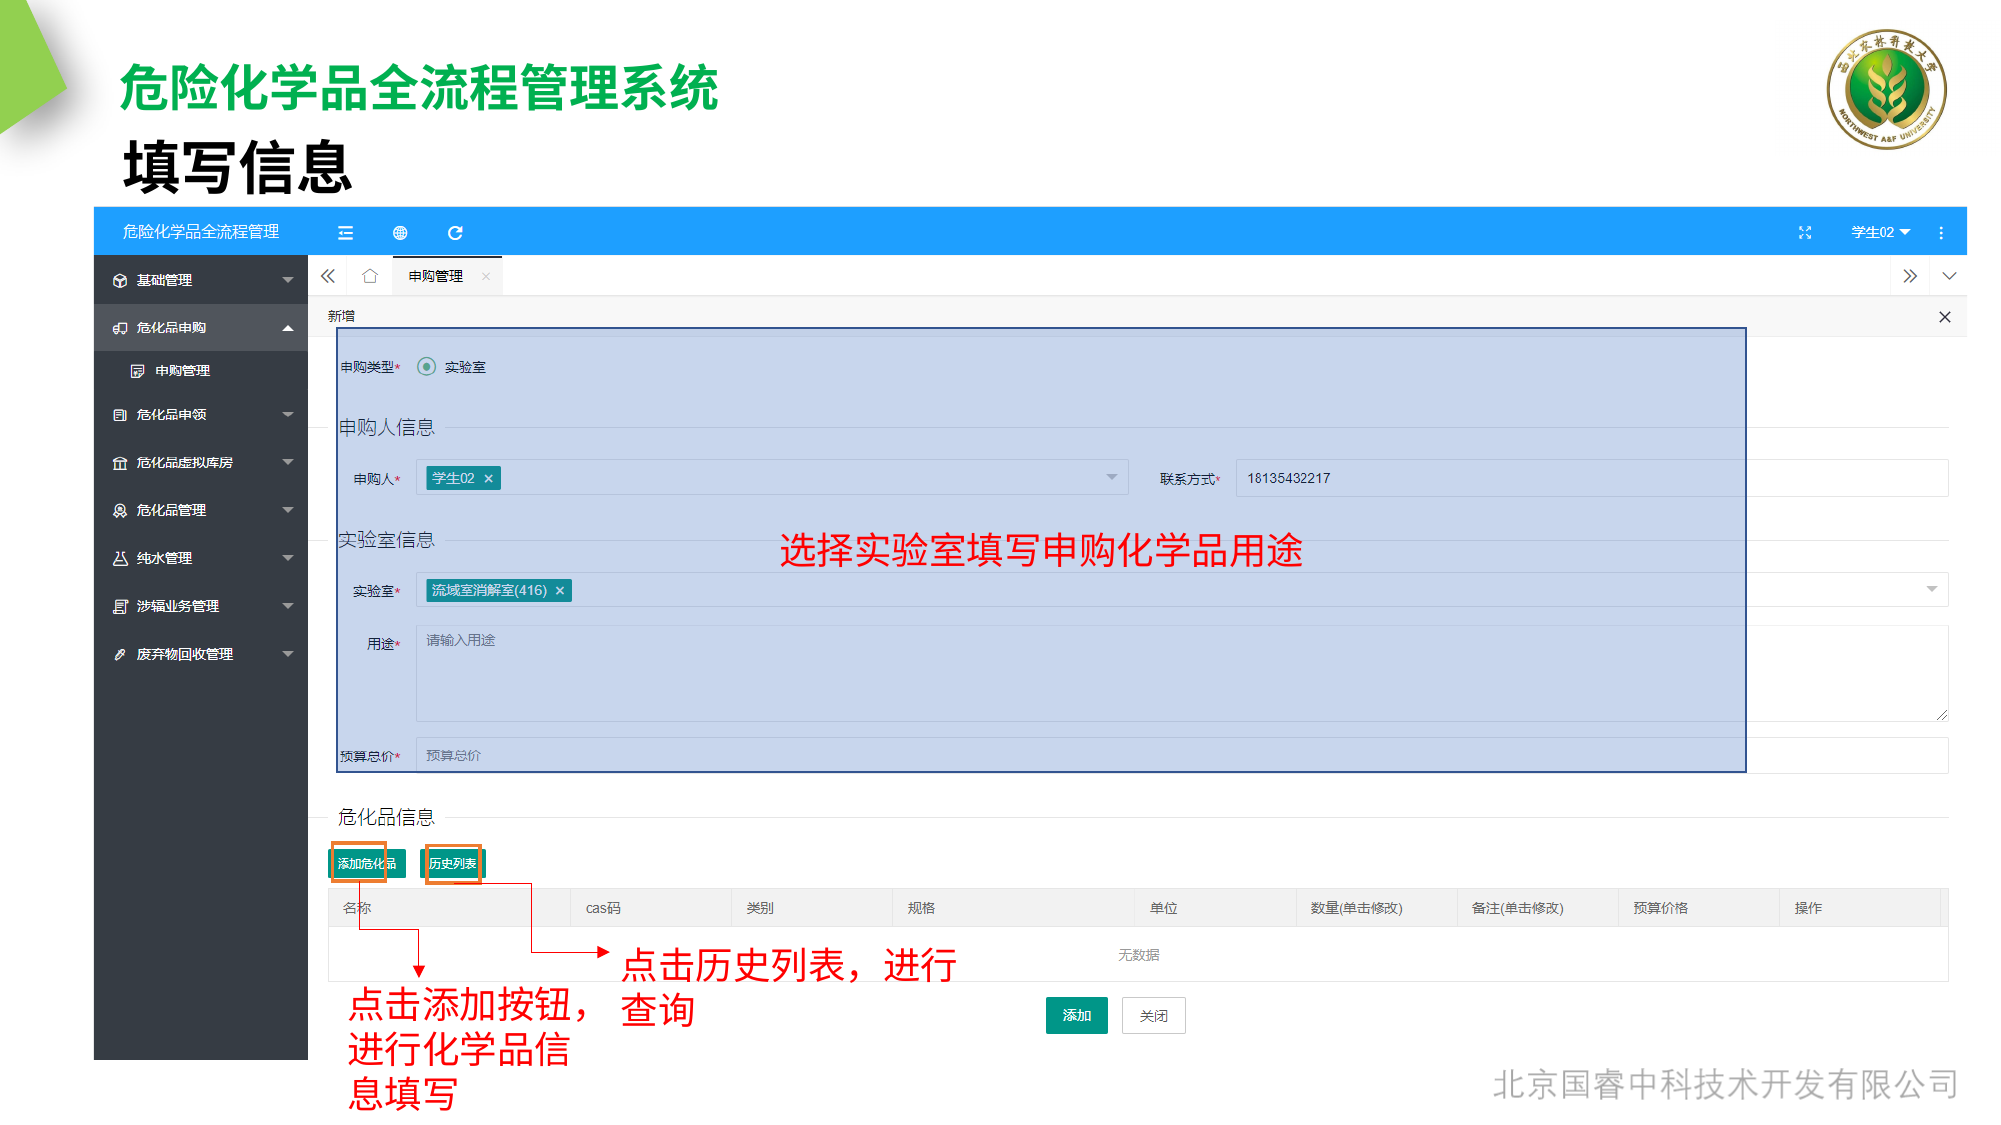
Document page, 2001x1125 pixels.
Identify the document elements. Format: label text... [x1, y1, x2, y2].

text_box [340, 899, 438, 960]
text_box 填写信息 [107, 124, 593, 206]
text_box 点击添加按钮，进行化学品信息填写 [332, 1060, 610, 1124]
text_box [453, 883, 610, 953]
picture [1775, 20, 2000, 156]
picture [93, 206, 1980, 1125]
